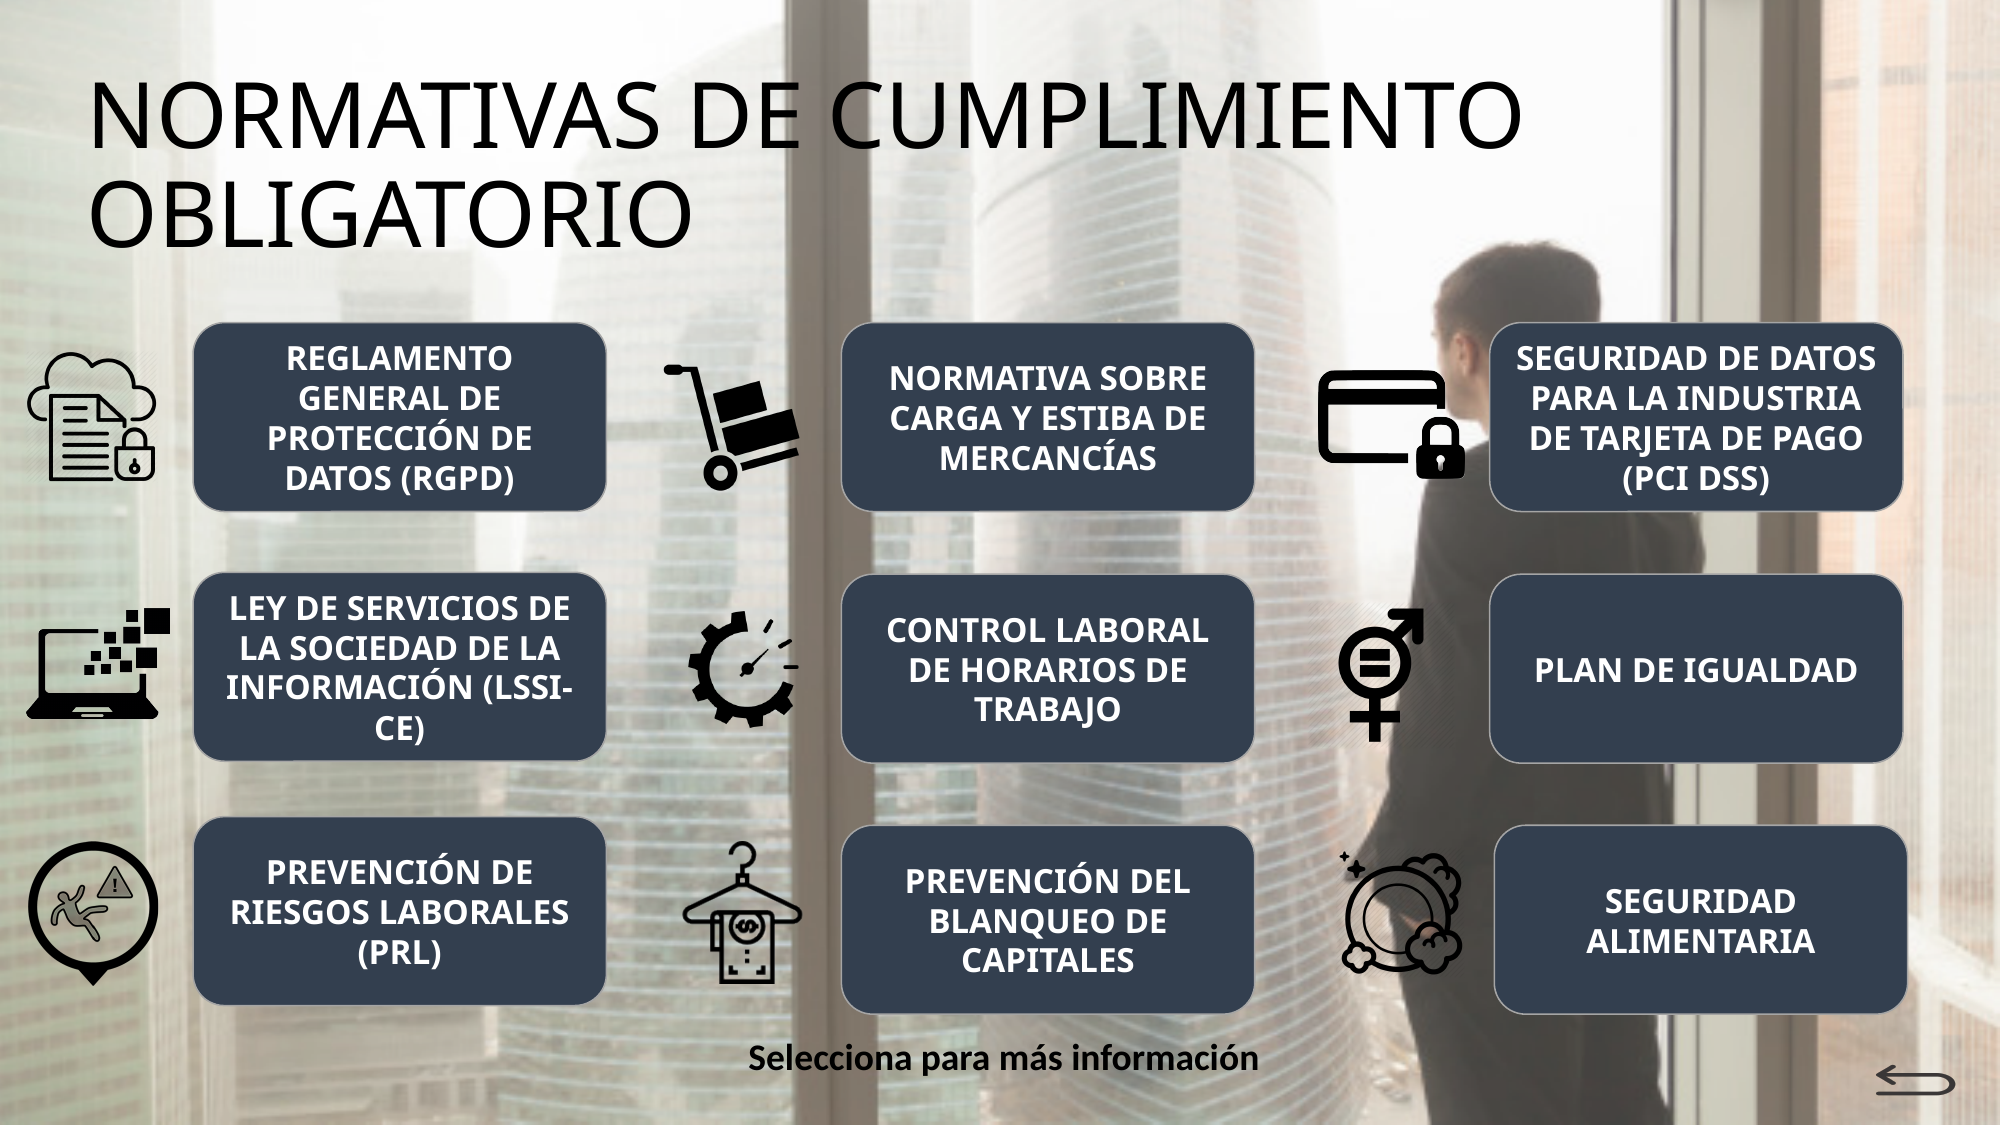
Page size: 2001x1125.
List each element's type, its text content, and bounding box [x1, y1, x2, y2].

text_box NORMATIVA SOBRE CARGA Y ESTIBA DE MERCANCÍAS [841, 322, 1255, 512]
text_box SEGURIDAD ALIMENTARIA [1494, 825, 1908, 1015]
picture [26, 841, 160, 986]
text_box LEY DE SERVICIOS DE LA SOCIEDAD DE LA INFORMACIÓN (LSSI-CE) [193, 572, 607, 762]
text_box PLAN DE IGUALDAD [1489, 574, 1904, 764]
picture [671, 841, 814, 984]
picture [677, 604, 808, 734]
text_box PREVENCIÓN DE RIESGOS LABORALES (PRL) [193, 816, 607, 1006]
text_box PREVENCIÓN DEL BLANQUEO DE CAPITALES [841, 825, 1255, 1015]
picture [654, 350, 809, 505]
text_box [0, 0, 2000, 1125]
picture [1335, 847, 1465, 978]
text_box SEGURIDAD DE DATOS PARA LA INDUSTRIA DE TARJETA DE PAGO (PCI DSS) [1489, 322, 1904, 512]
picture [26, 592, 170, 735]
picture [1307, 601, 1455, 749]
picture [1318, 370, 1465, 479]
picture [25, 350, 158, 483]
picture [1868, 1052, 1963, 1108]
title NORMATIVAS DE CUMPLIMIENTO OBLIGATORIO [71, 59, 1863, 278]
text_box CONTROL LABORAL DE HORARIOS DE TRABAJO [841, 574, 1255, 764]
text_box REGLAMENTO GENERAL DE PROTECCIÓN DE DATOS (RGPD) [193, 322, 607, 512]
text_box Selecciona para más información [733, 1025, 1276, 1086]
